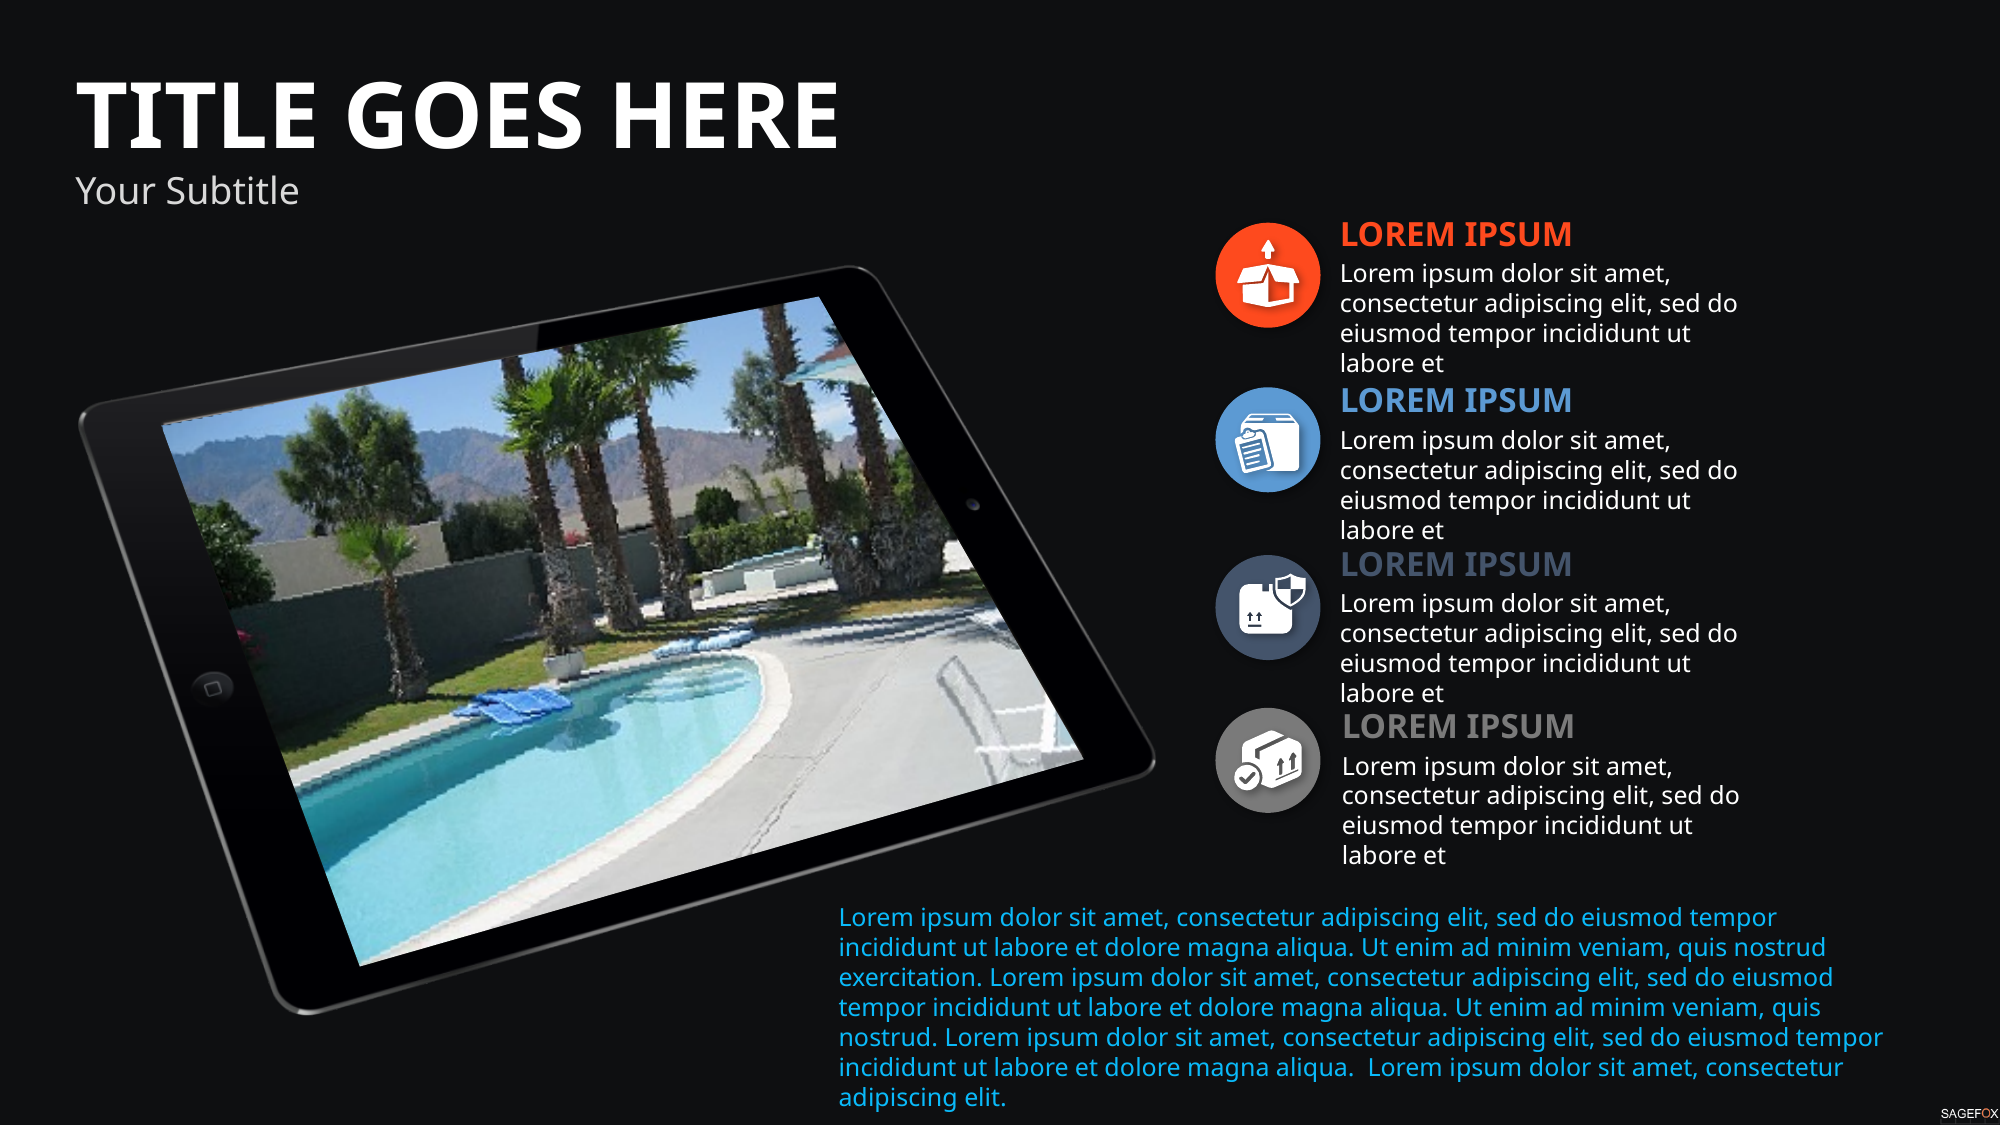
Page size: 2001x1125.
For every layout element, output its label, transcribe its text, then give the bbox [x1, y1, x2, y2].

text_box [1214, 386, 1322, 494]
text_box LOREM IPSUM Lorem ipsum dolor sit amet, consectetur adipiscing elit, sed do eiusmod tempor incididunt ut labore et [1329, 207, 1780, 374]
text_box [1234, 413, 1300, 473]
text_box LOREM IPSUM Lorem ipsum dolor sit amet, consectetur adipiscing elit, sed do eiusmod tempor incididunt ut labore et [1331, 700, 1782, 875]
text_box [1237, 264, 1300, 307]
text_box [1214, 554, 1322, 662]
text_box Lorem ipsum dolor sit amet, consectetur adipiscing elit, sed do eiusmod tempor incididunt ut labore et dolore magna aliqua. Ut enim ad minim veniam, quis nostrud exercitation. Lorem ipsum dolor sit amet, consectetur adipiscing elit, sed do eiusmod tempor incididunt ut labore et dolore magna aliqua. Ut enim ad minim veniam, quis nostrud. Lorem ipsum dolor sit amet, consectetur adipiscing elit, sed do eiusmod tempor incididunt ut labore et dolore magna aliqua. Lorem ipsum dolor sit amet, consectetur adipiscing elit. [823, 894, 1913, 1119]
text_box LOREM IPSUM Lorem ipsum dolor sit amet, consectetur adipiscing elit, sed do eiusmod tempor incididunt ut labore et [1329, 374, 1780, 537]
picture [1940, 1108, 2000, 1125]
text_box [1275, 573, 1306, 607]
text_box [1214, 221, 1322, 329]
picture [0, 234, 1181, 1090]
text_box [1214, 706, 1322, 814]
text_box [1239, 584, 1293, 634]
text_box [1261, 239, 1275, 259]
text_box LOREM IPSUM Lorem ipsum dolor sit amet, consectetur adipiscing elit, sed do eiusmod tempor incididunt ut labore et [1329, 537, 1780, 713]
text_box TITLE GOES HERE Your Subtitle [60, 49, 1036, 220]
text_box [1234, 764, 1260, 791]
text_box [1242, 730, 1302, 788]
